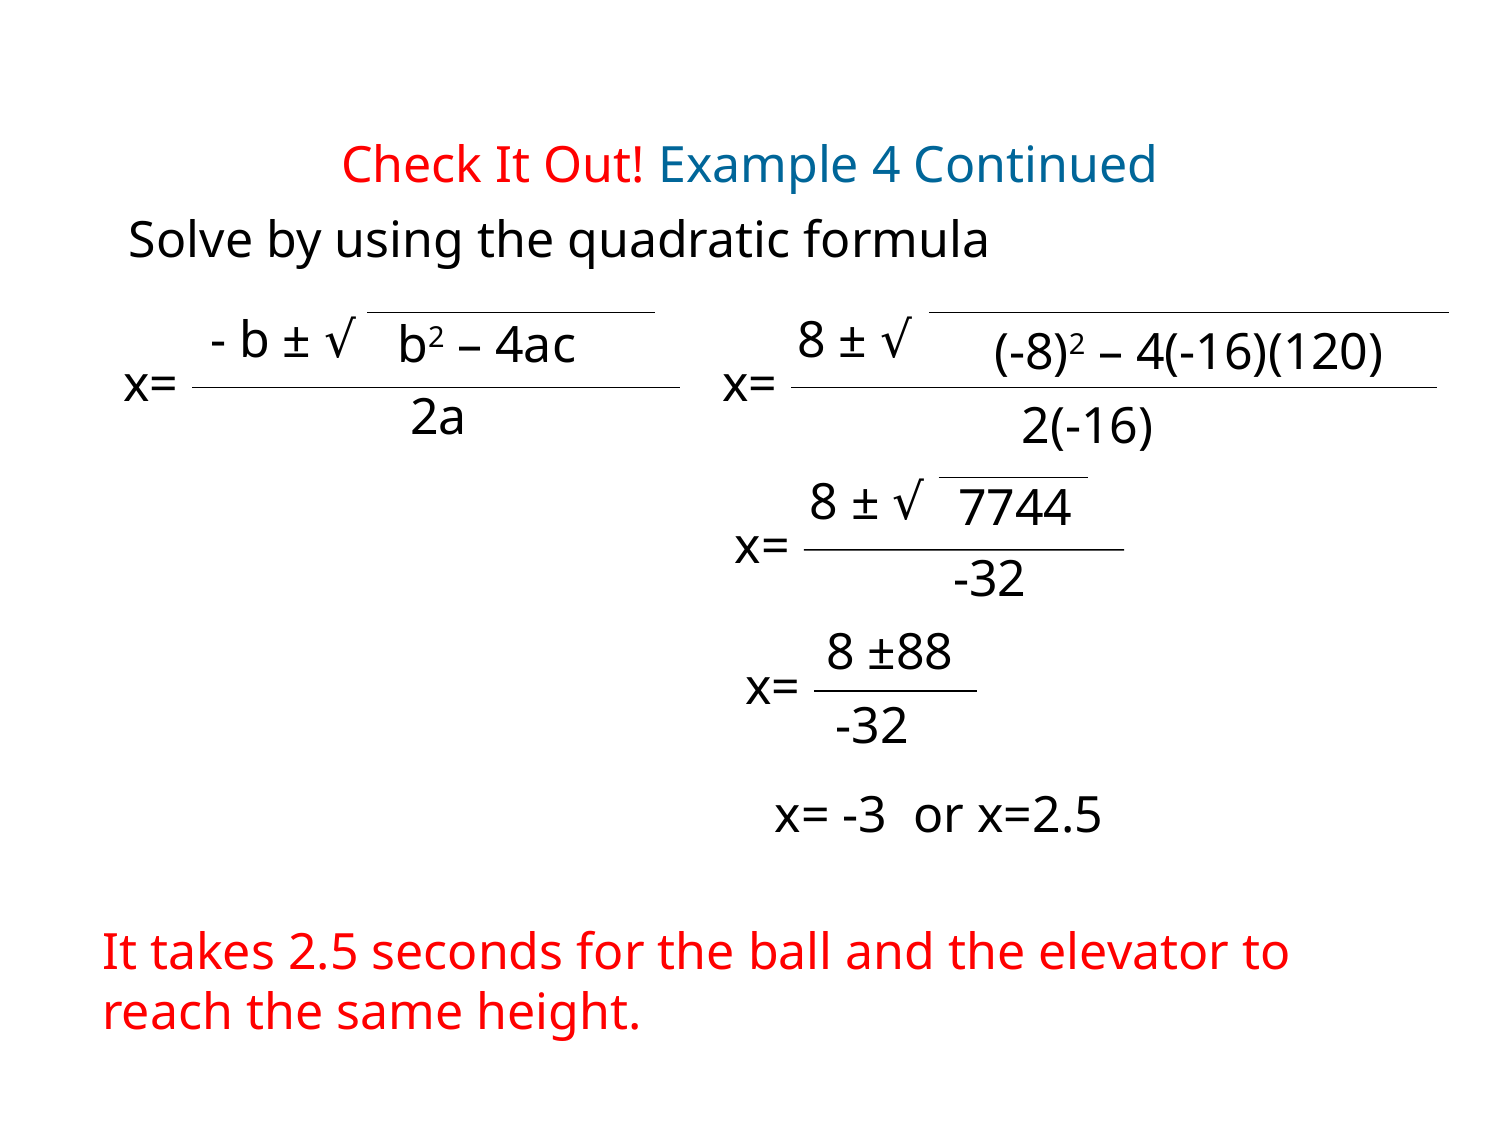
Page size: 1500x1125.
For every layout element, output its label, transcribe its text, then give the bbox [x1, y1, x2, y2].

text_box Check It Out! Example 4 Continued [0, 125, 1500, 200]
text_box It takes 2.5 seconds for the ball and the elevator to reach the same height. [87, 912, 1413, 1048]
text_box Solve by using the quadratic formula [114, 199, 1006, 275]
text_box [698, 299, 1451, 851]
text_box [99, 299, 680, 453]
